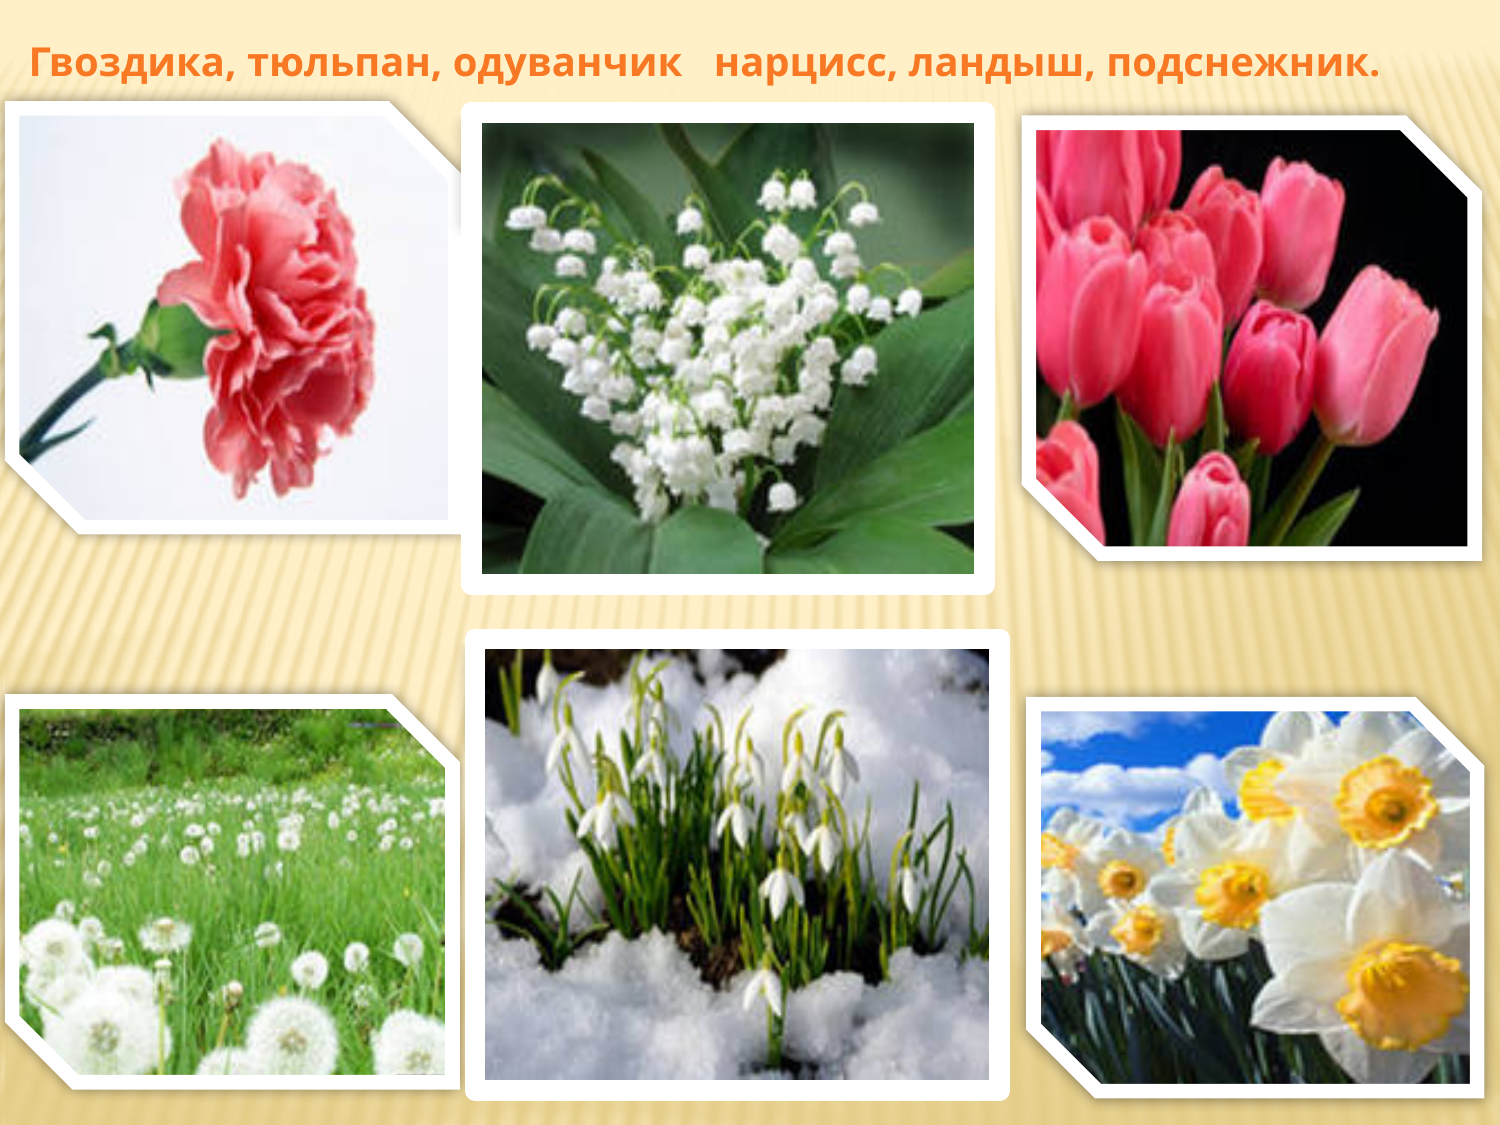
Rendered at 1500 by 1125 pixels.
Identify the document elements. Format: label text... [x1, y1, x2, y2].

title Гвоздика, тюльпан, одуванчик нарцисс, ландыш, подснежник. [0, 0, 1449, 110]
picture [481, 122, 975, 575]
picture [1033, 703, 1478, 1092]
picture [1028, 122, 1476, 554]
picture [11, 701, 453, 1083]
picture [485, 648, 990, 1081]
picture [11, 107, 456, 528]
